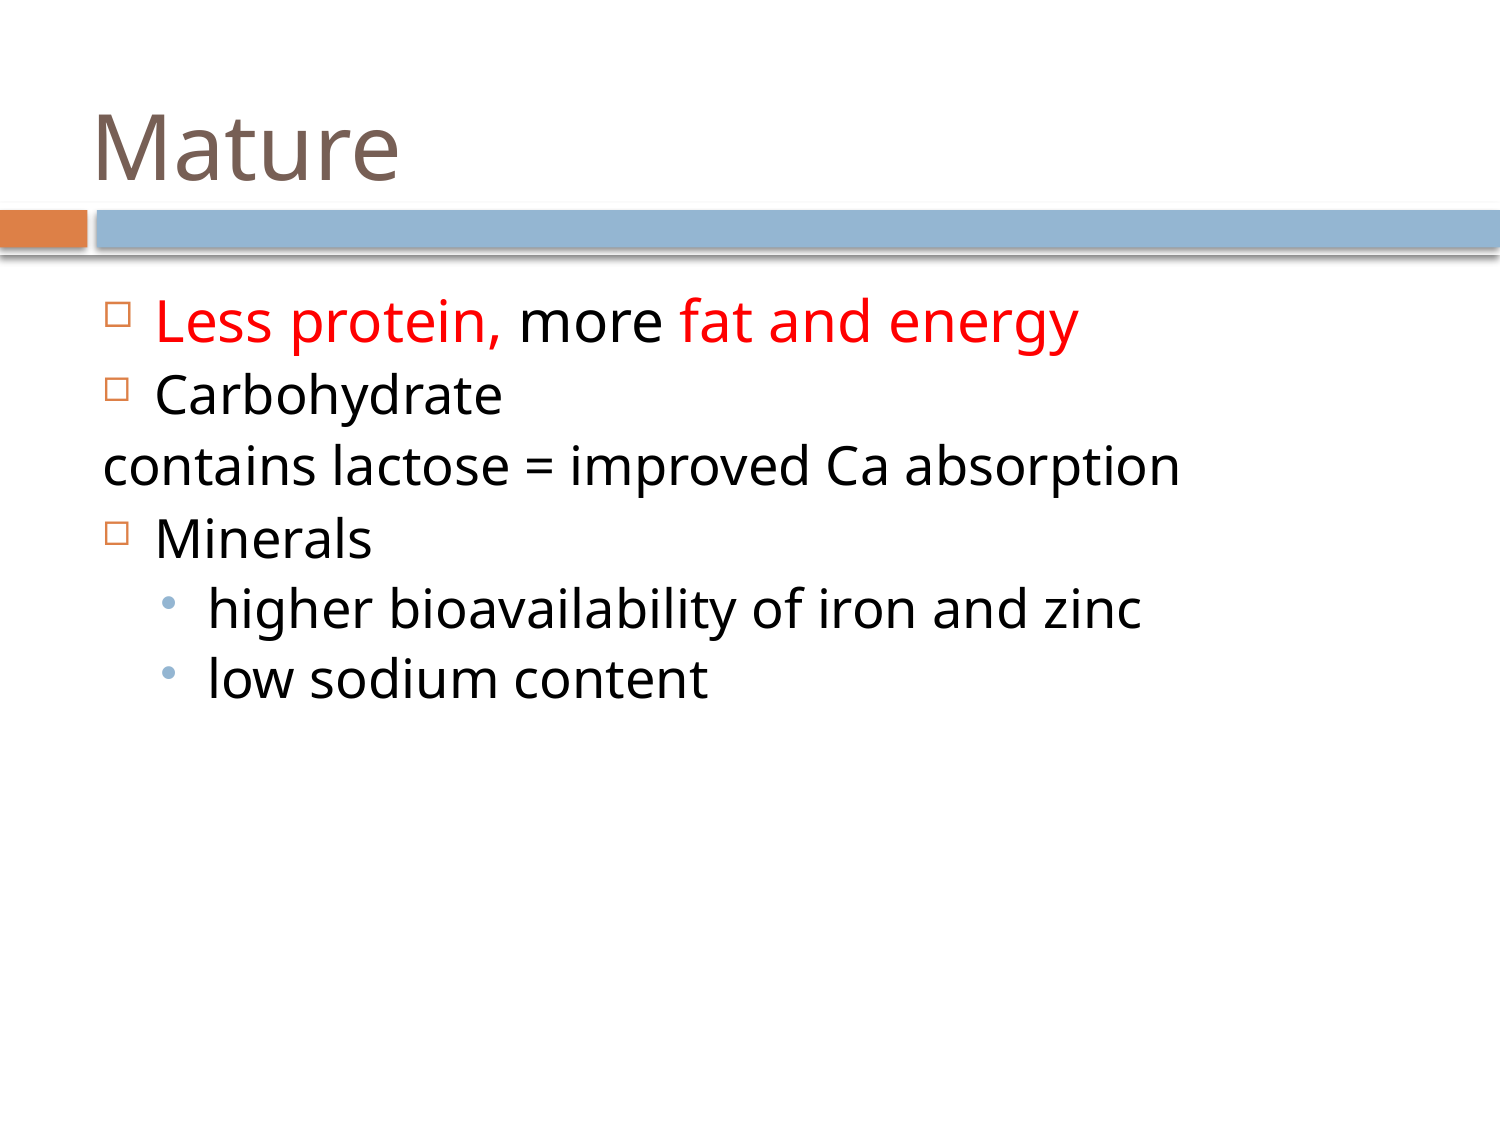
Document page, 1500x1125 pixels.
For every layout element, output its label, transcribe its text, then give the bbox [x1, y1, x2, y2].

list Less protein, more fat and energy Carbohydrate contains lactose = improved Ca absorption Minerals higher bioavailability of iron and zinc low sodium content [87, 262, 1425, 1000]
title Mature [75, 62, 1413, 225]
